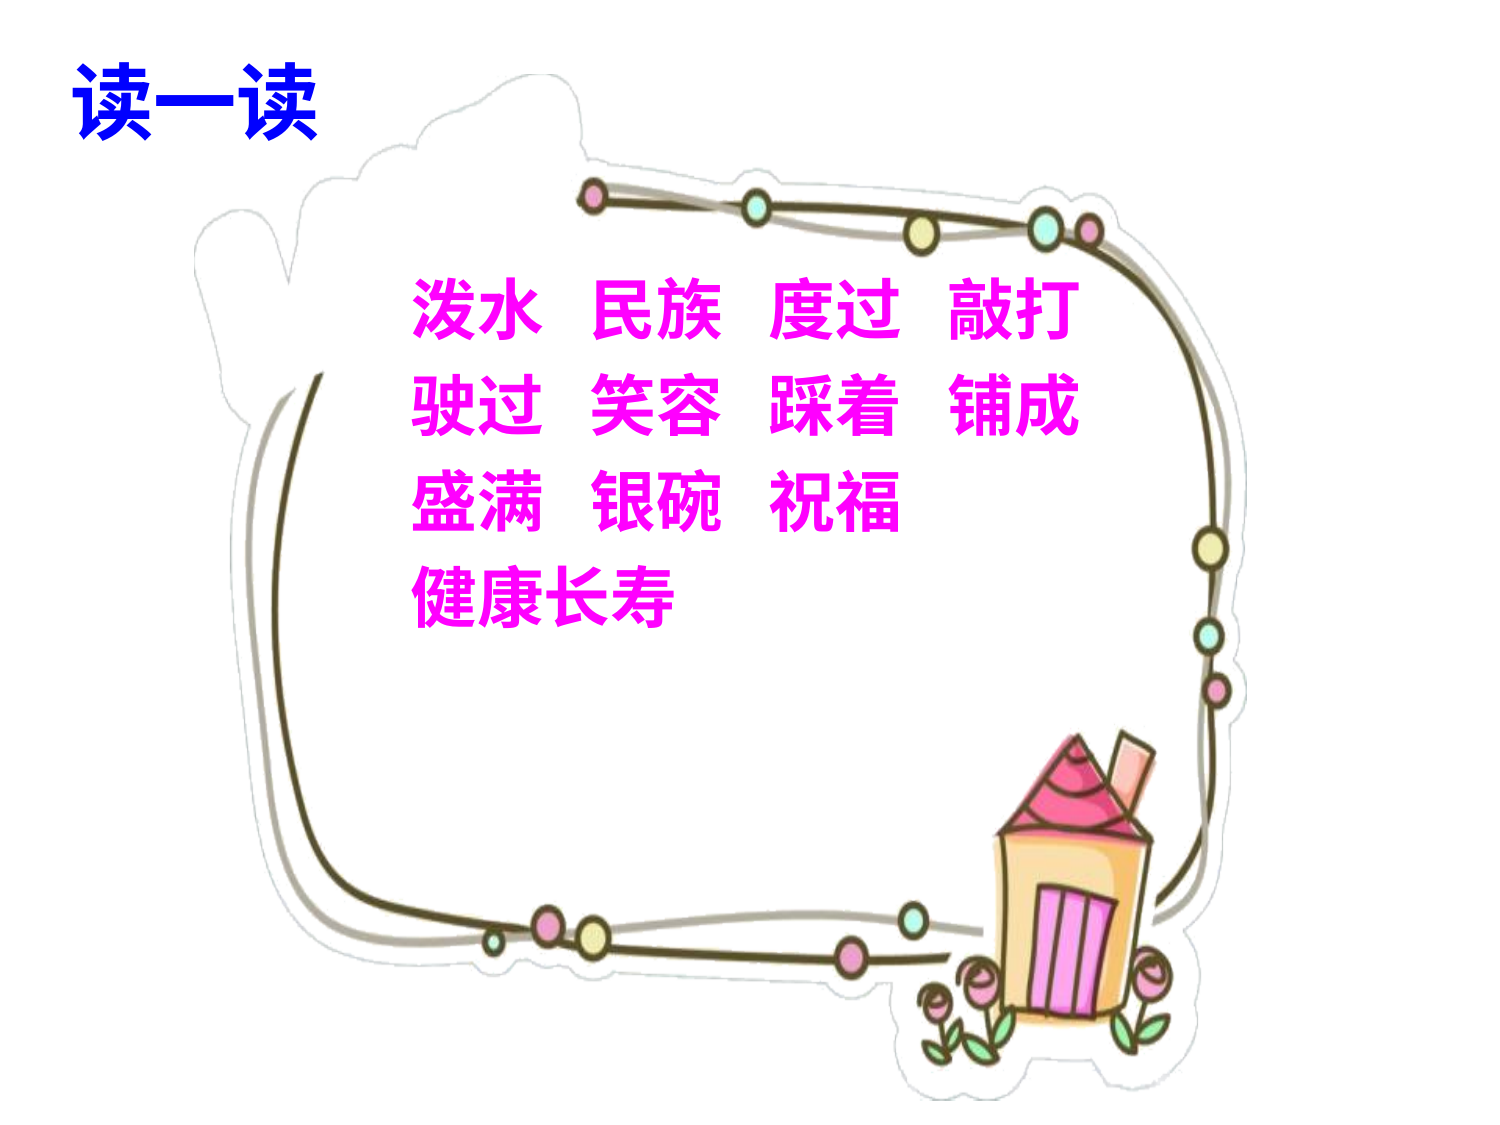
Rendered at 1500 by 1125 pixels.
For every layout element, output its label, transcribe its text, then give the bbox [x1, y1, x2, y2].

text_box 读一读 [55, 42, 375, 158]
picture [194, 73, 1247, 1101]
